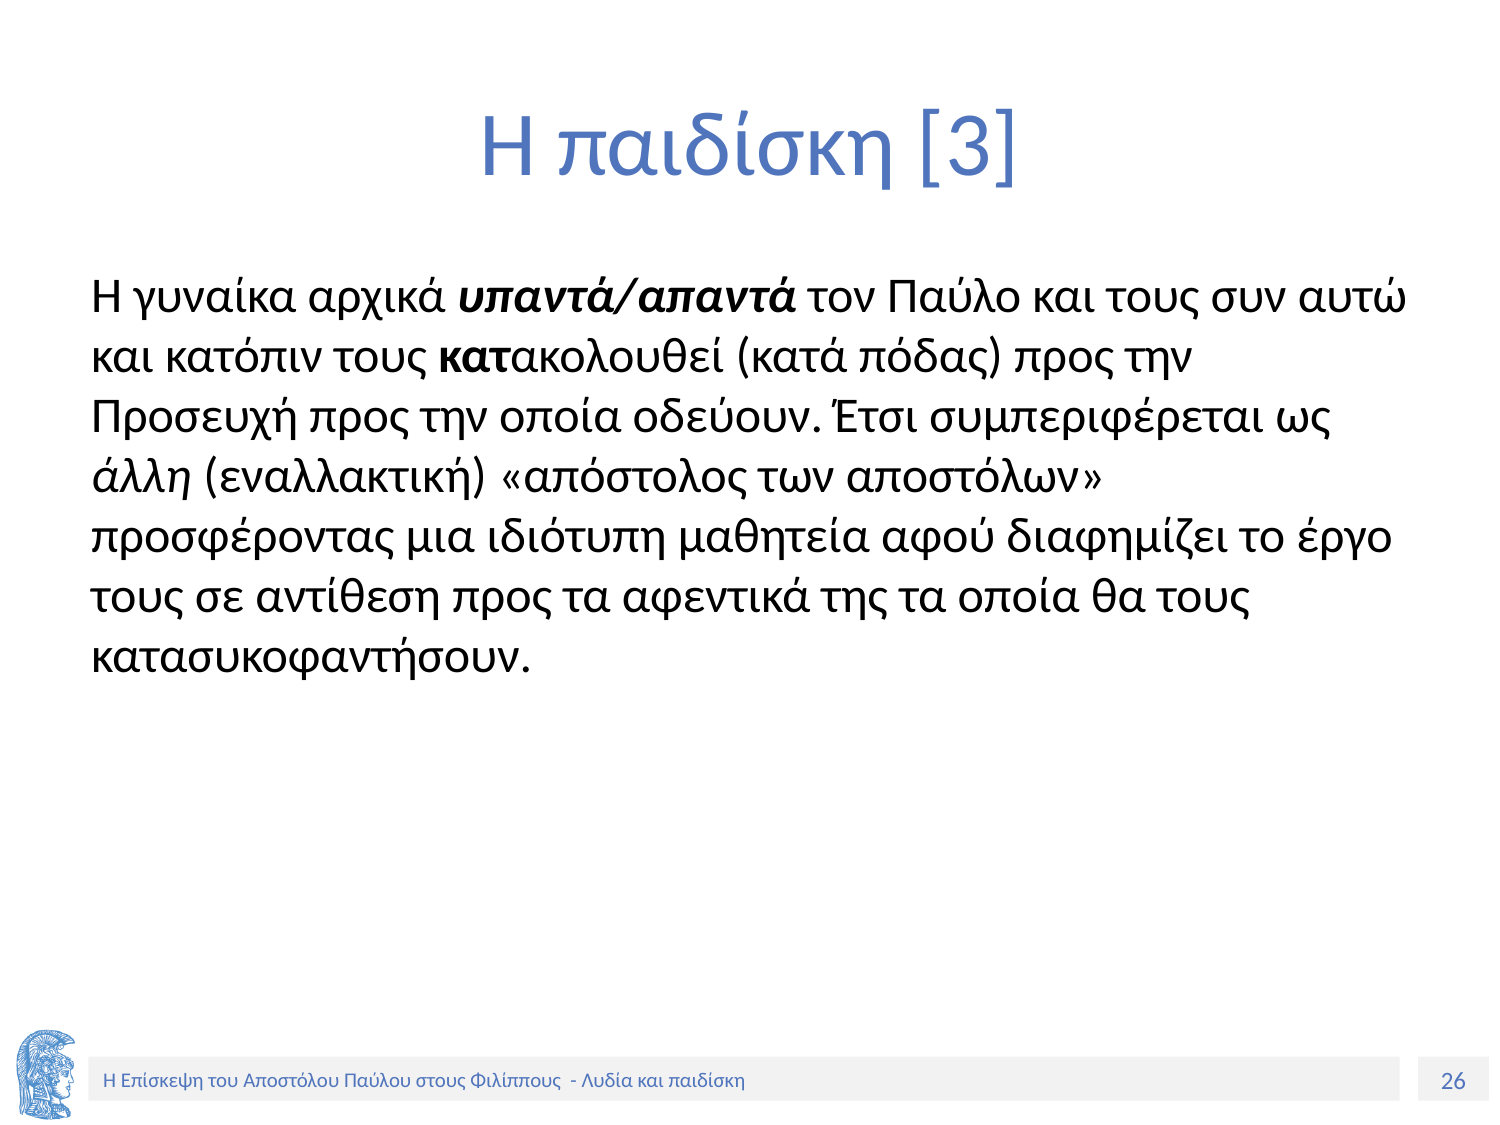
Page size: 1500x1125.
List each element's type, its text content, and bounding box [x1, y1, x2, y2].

list Η γυναίκα αρχικά υπαντά/απαντά τον Παύλο και τους συν αυτώ και κατόπιν τους κατακολουθεί (κατά πόδας) προς την Προσευχή προς την οποία οδεύουν. Έτσι συμπεριφέρεται ως άλλη (εναλλακτική) «απόστολος των αποστόλων» προσφέροντας μια ιδιότυπη μαθητεία αφού διαφημίζει το έργο τους σε αντίθεση προς τα αφεντικά της τα οποία θα τους κατασυκοφαντήσουν. [76, 255, 1427, 998]
picture [9, 1026, 81, 1120]
title Η παιδίσκη [3] [75, 45, 1425, 233]
